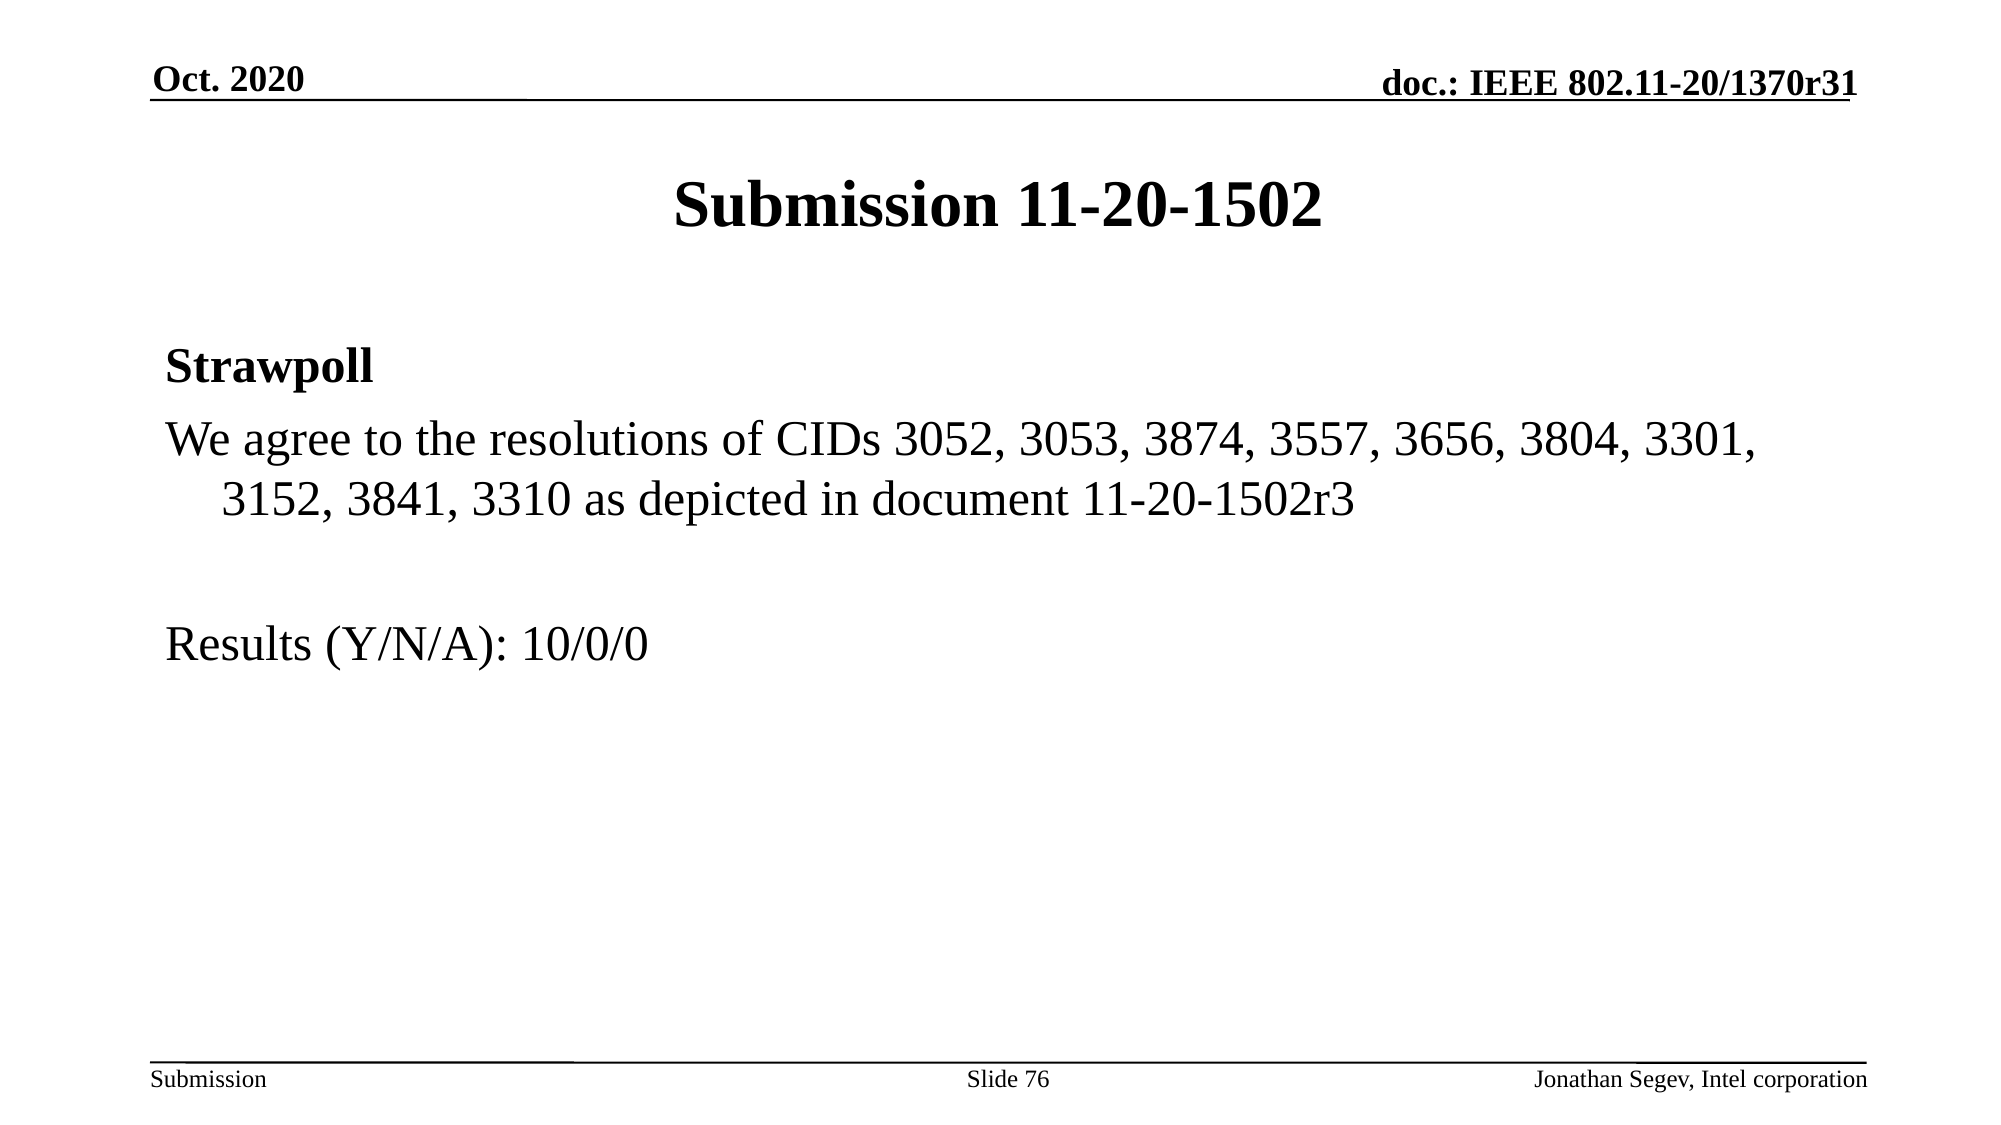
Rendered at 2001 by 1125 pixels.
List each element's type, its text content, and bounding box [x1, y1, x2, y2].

list Strawpoll We agree to the resolutions of CIDs 3052, 3053, 3874, 3557, 3656, 3804, 3301, 3152, 3841, 3310 as depicted in document 11-20-1502r3 Results (Y/N/A): 10/0/0 [149, 324, 1850, 1000]
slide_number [152, 54, 563, 100]
footer Jonathan Segev, Intel corporation [1171, 1061, 1869, 1093]
title Submission 11-20-1502 [149, 112, 1850, 288]
slide_number Slide 76 [950, 1061, 1067, 1123]
